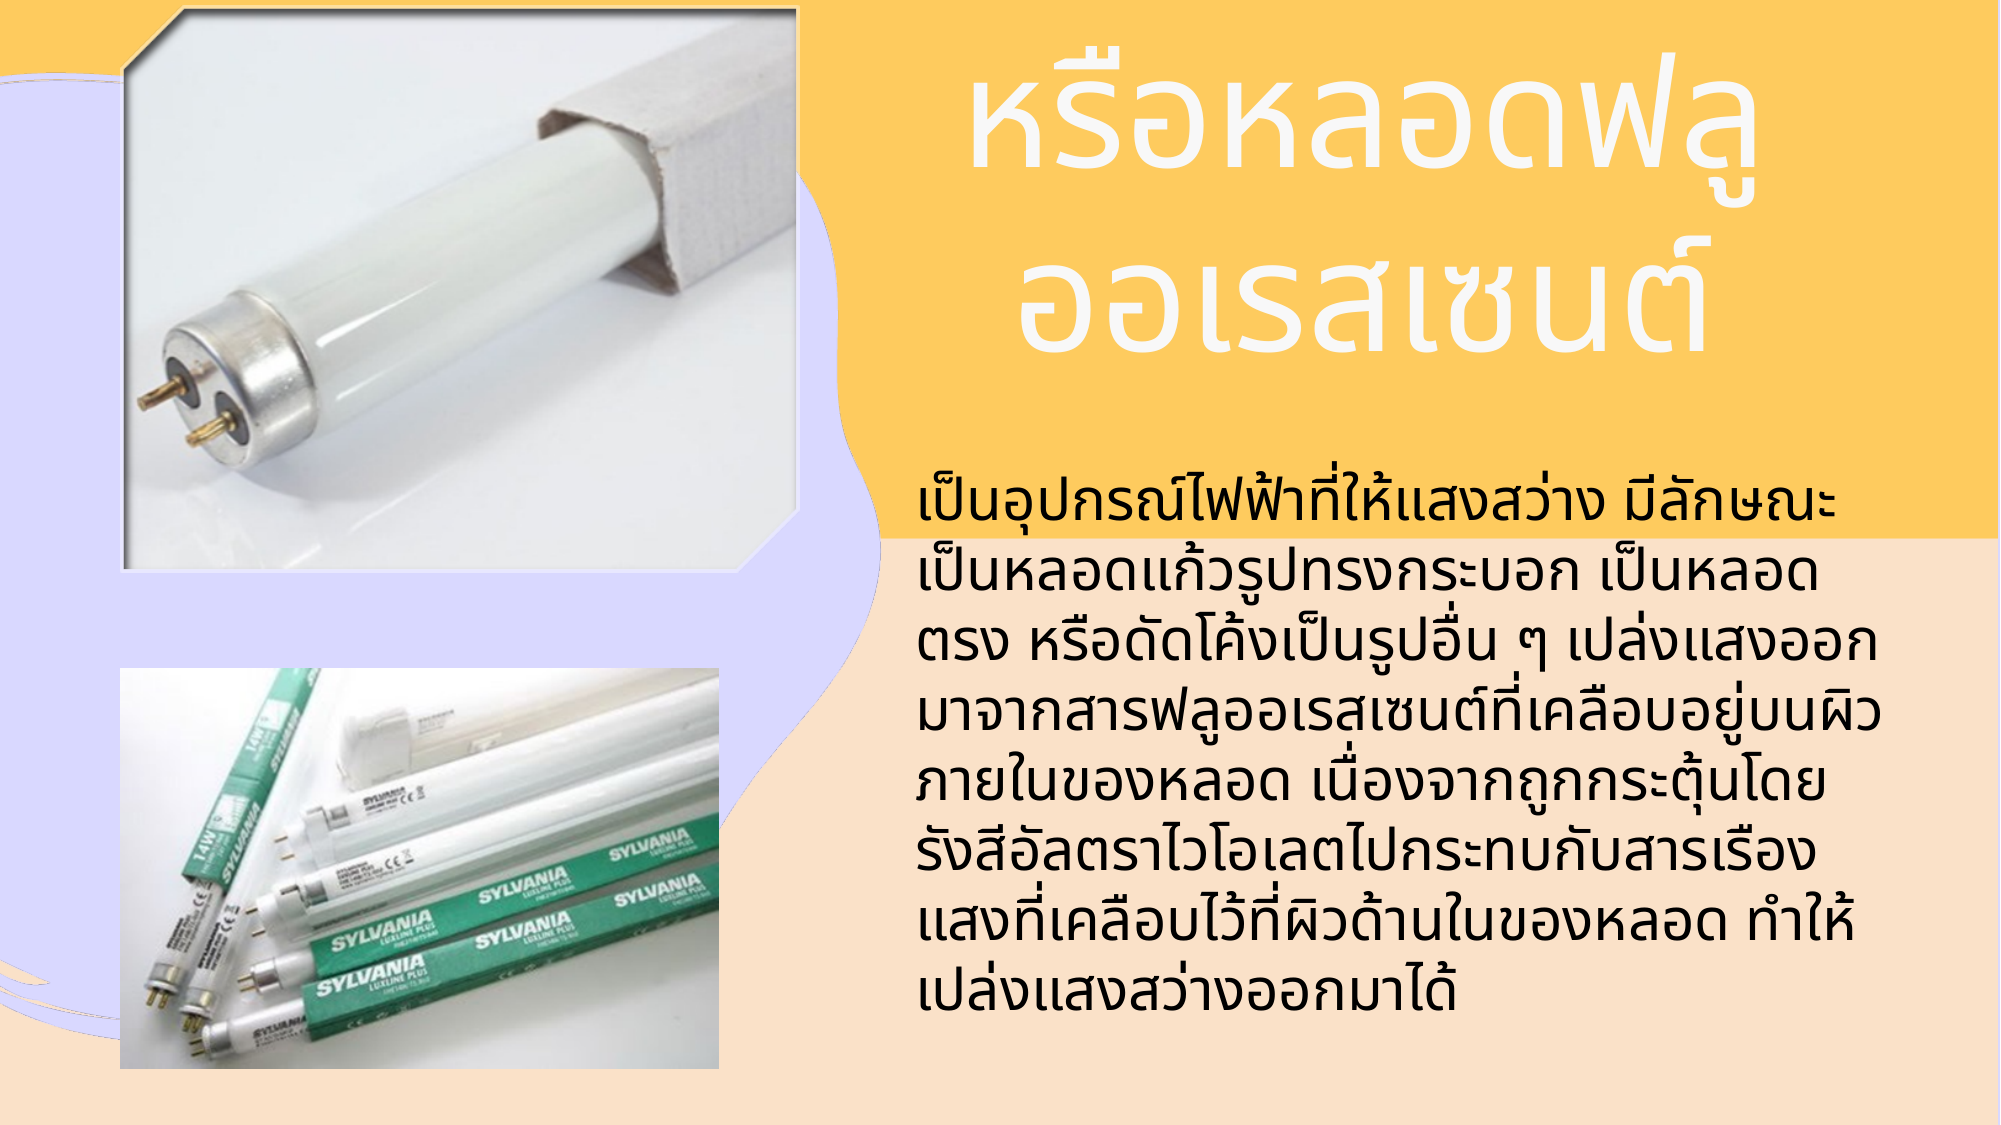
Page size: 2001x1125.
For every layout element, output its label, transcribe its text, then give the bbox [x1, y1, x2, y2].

picture [0, 0, 1998, 1125]
subtitle เป็นอุปกรณ์ไฟฟ้าที่ให้แสงสว่าง มีลักษณะเป็นหลอดแก้วรูปทรงกระบอก เป็นหลอดตรง หรือดัดโค้งเป็นรูปอื่น ๆ เปล่งแสงออกมาจากสารฟลูออเรสเซนต์ที่เคลือบอยู่บนผิวภายในของหลอด เนื่องจากถูกกระตุ้นโดยรังสีอัลตราไวโอเลตไปกระทบกับสารเรืองแสงที่เคลือบไว้ที่ผิวด้านในของหลอด ทำให้เปล่งแสงสว่างออกมาได้ [825, 452, 1904, 1032]
title หลอดเรืองแสงหรือหลอดฟลูออเรสเซนต์ [877, 77, 1851, 398]
